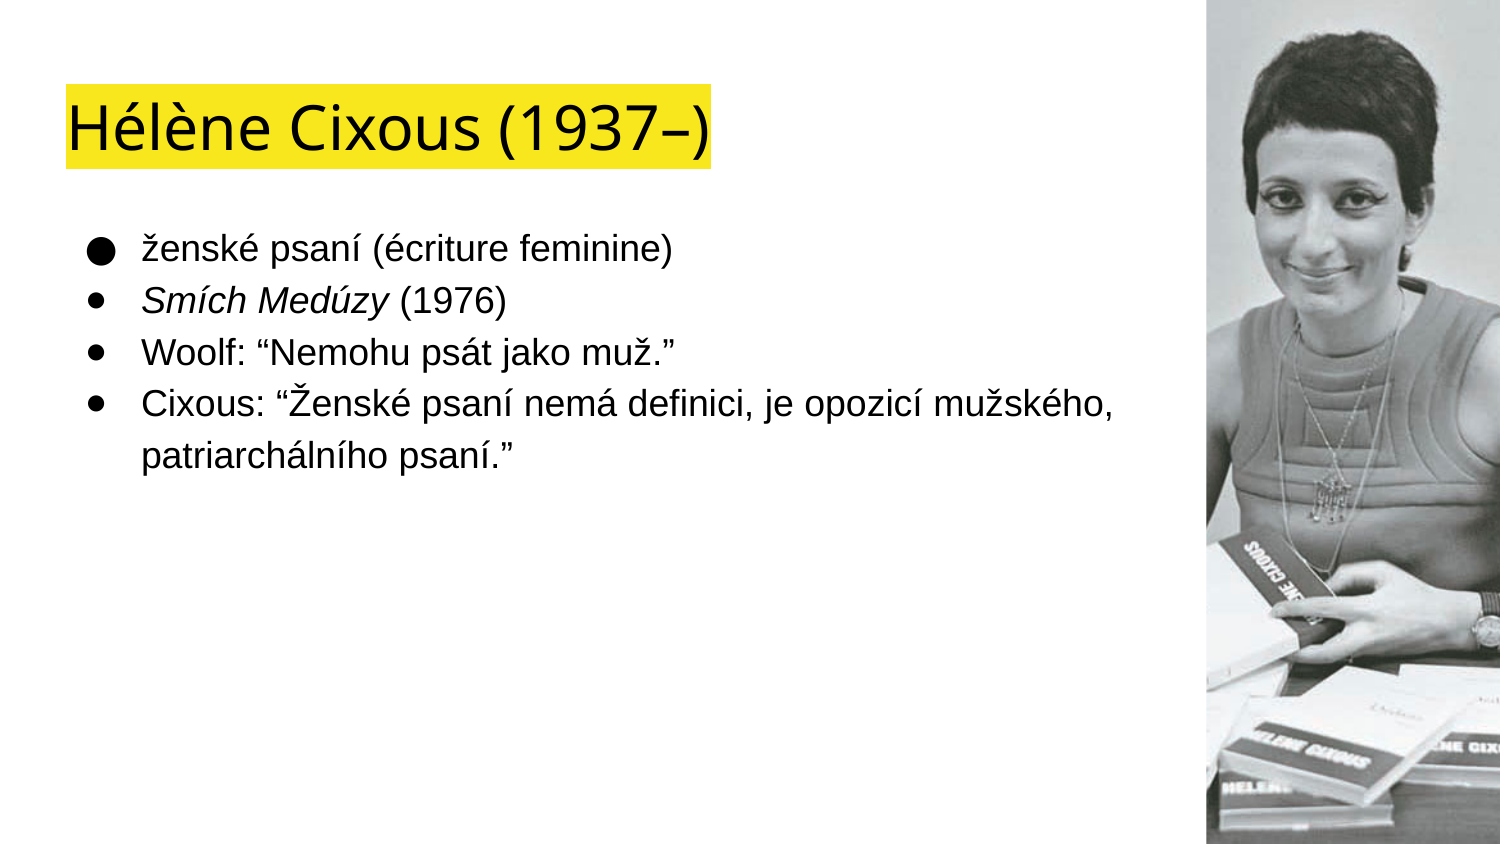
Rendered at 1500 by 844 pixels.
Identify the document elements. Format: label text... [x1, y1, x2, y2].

title Hélène Cixous (1937–) [51, 72, 1200, 167]
picture [1205, 0, 1500, 844]
list ženské psaní (écriture feminine) Smích Medúzy (1976) Woolf: “Nemohu psát jako muž.” Cixous: “Ženské psaní nemá definici, je opozicí mužského, patriarchálního psaní.” [51, 202, 1200, 750]
